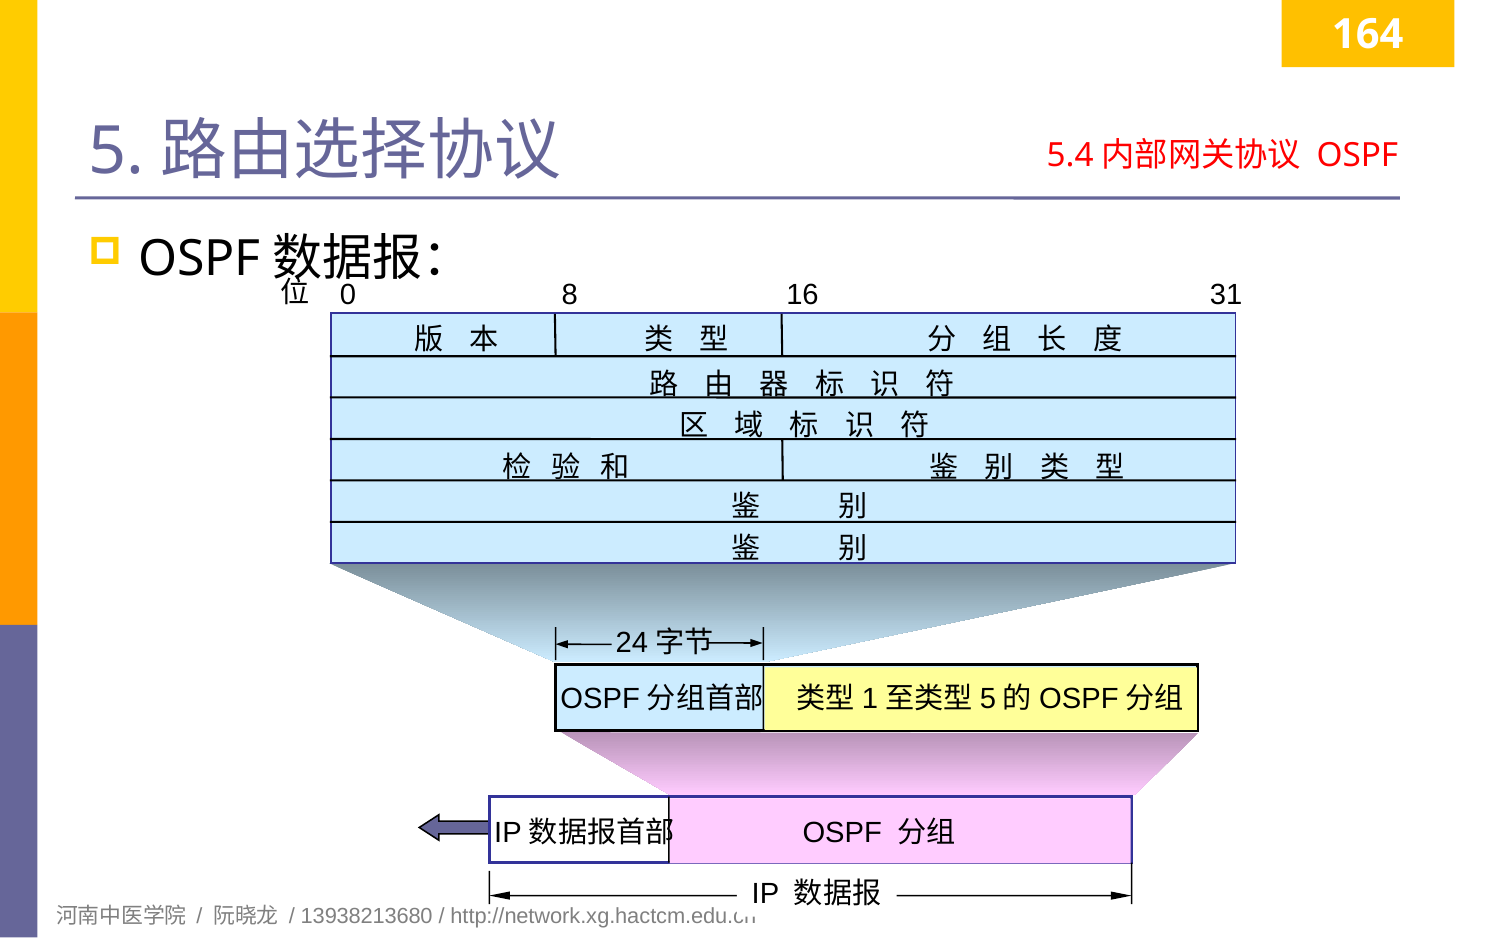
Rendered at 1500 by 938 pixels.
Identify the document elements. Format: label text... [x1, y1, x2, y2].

title 5.路由选择协议 [75, 37, 1425, 194]
list 5.4内部网关协议 OSPF [478, 126, 1412, 186]
list OSPF数据报： [75, 218, 1425, 883]
slide_number 164 [1281, 0, 1455, 68]
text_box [265, 266, 1259, 918]
